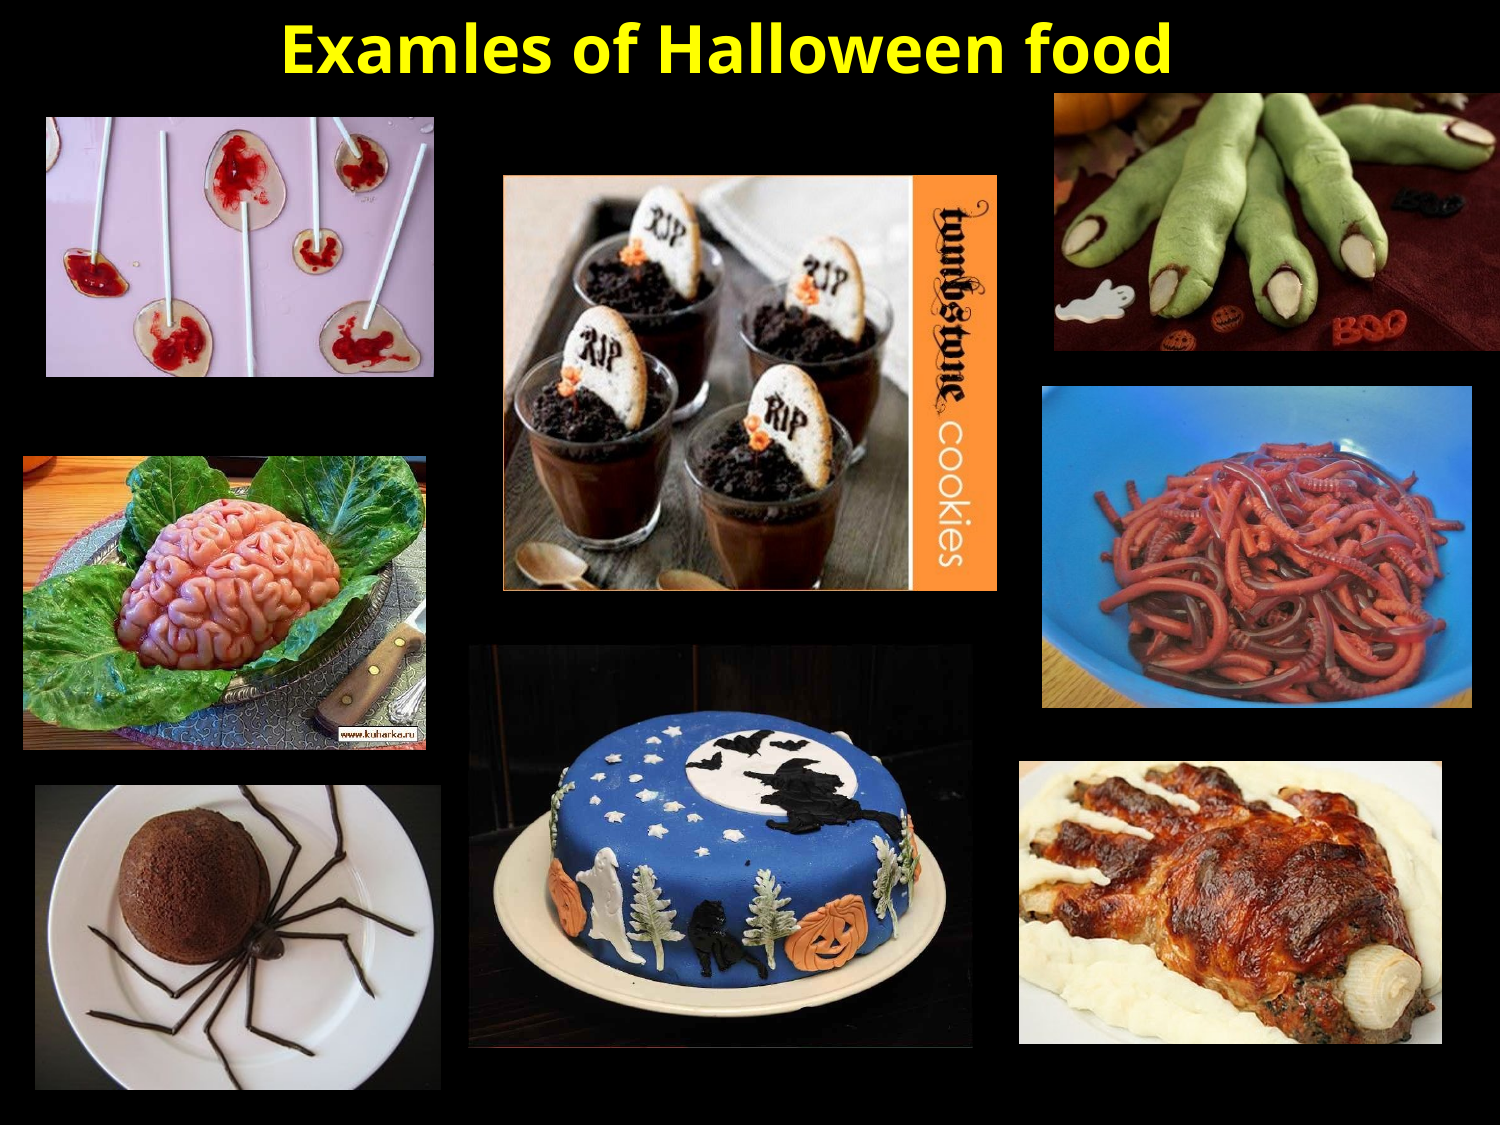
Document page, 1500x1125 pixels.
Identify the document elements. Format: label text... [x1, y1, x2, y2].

picture [468, 644, 973, 1048]
picture [23, 456, 426, 750]
picture [1054, 93, 1500, 351]
picture [503, 175, 997, 591]
text_box Examles of Halloween food [264, 0, 1190, 95]
picture [1019, 761, 1442, 1044]
picture [1042, 386, 1472, 708]
picture [35, 785, 441, 1090]
picture [46, 117, 434, 377]
